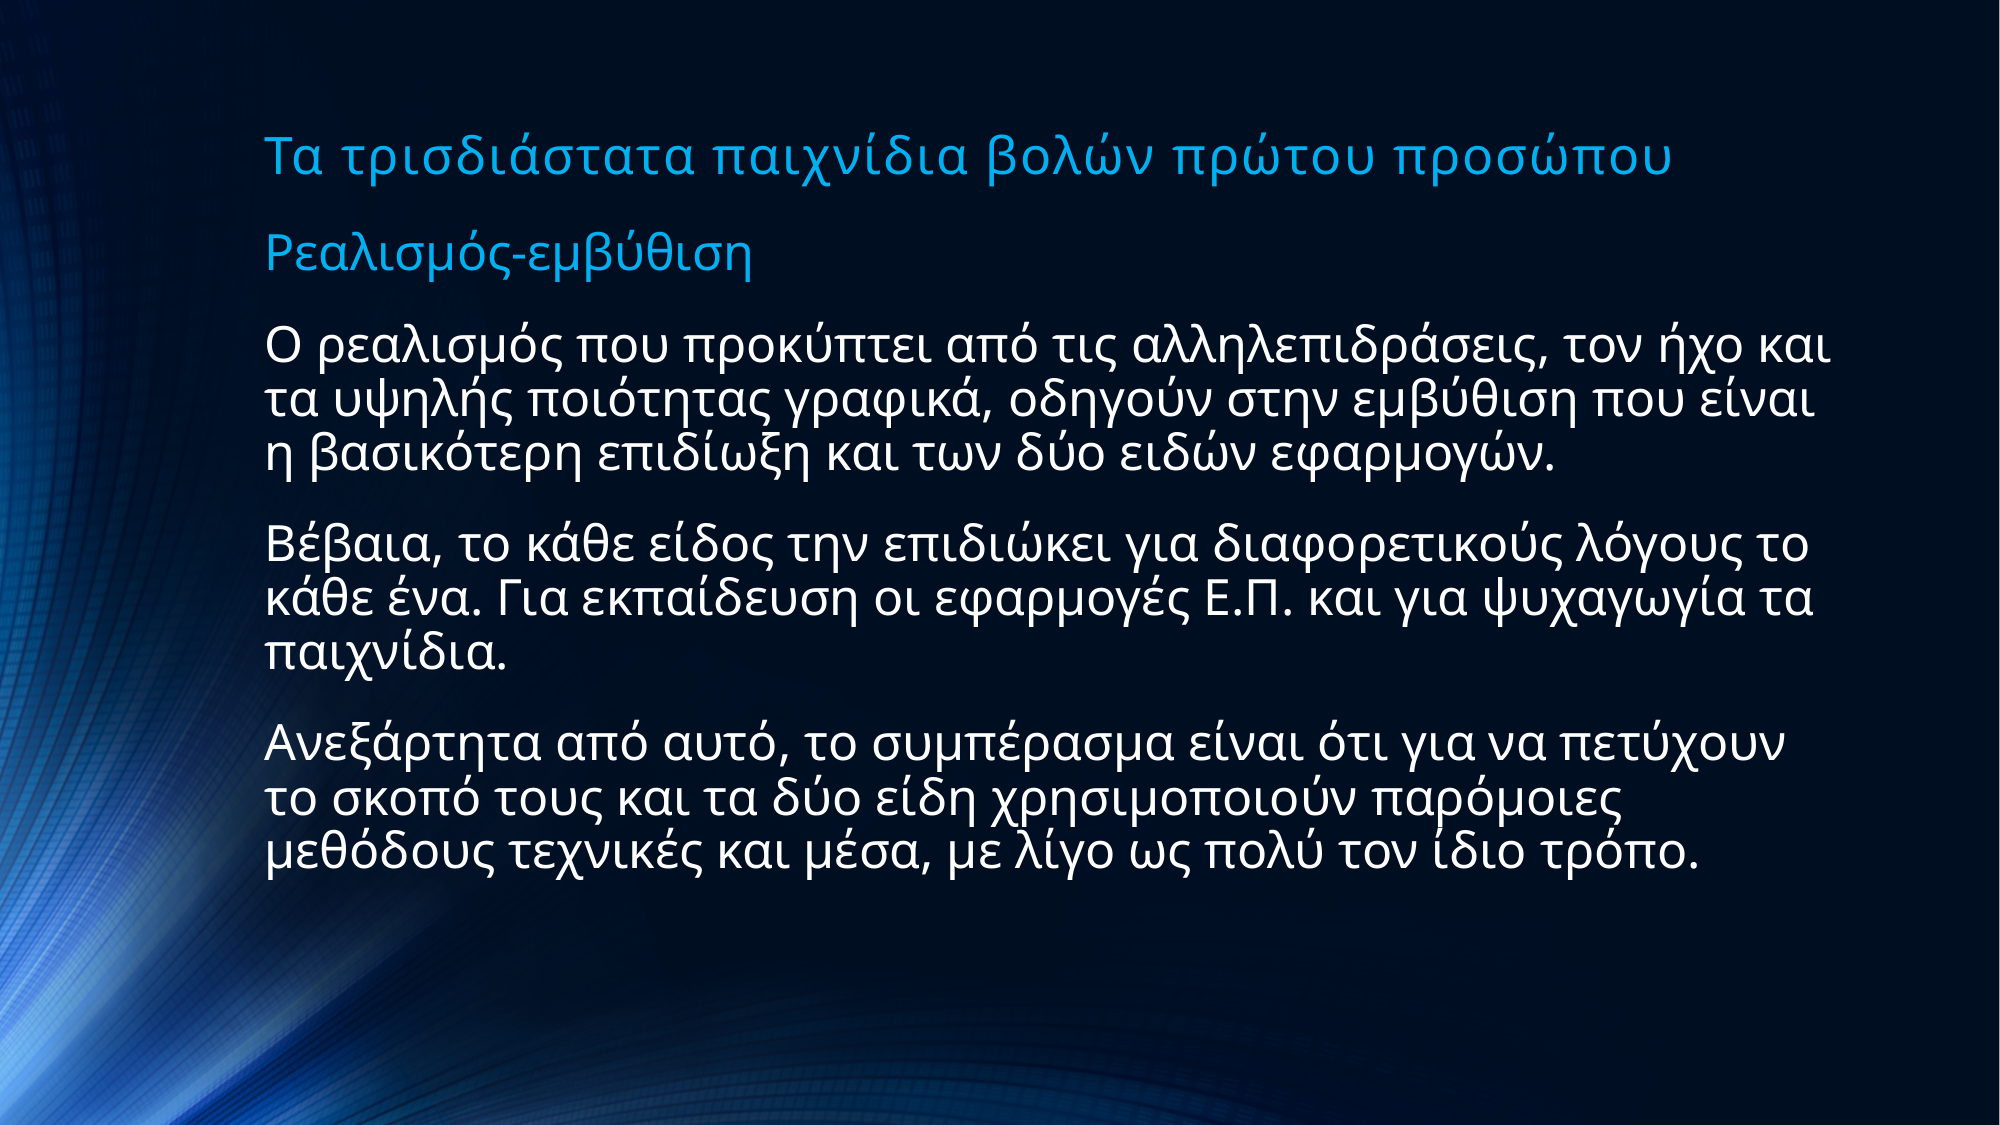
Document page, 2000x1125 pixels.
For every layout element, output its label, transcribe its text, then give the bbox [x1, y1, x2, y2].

list Ρεαλισμός-εμβύθιση Ο ρεαλισμός που προκύπτει από τις αλληλεπιδράσεις, τον ήχο και τα υψηλής ποιότητας γραφικά, οδηγούν στην εμβύθιση που είναι η βασικότερη επιδίωξη και των δύο ειδών εφαρμογών. Βέβαια, το κάθε είδος την επιδιώκει για διαφορετικούς λόγους το κάθε ένα. Για εκπαίδευση οι εφαρμογές Ε.Π. και για ψυχαγωγία τα παιχνίδια. Ανεξάρτητα από αυτό, το συμπέρασμα είναι ότι για να πετύχουν το σκοπό τους και τα δύο είδη χρησιμοποιούν παρόμοιες μεθόδους τεχνικές και μέσα, με λίγο ως πολύ τον ίδιο τρόπο. [249, 219, 1862, 1094]
title Τα τρισδιάστατα παιχνίδια βολών πρώτου προσώπου [249, 78, 1750, 193]
picture [0, 0, 2000, 1125]
